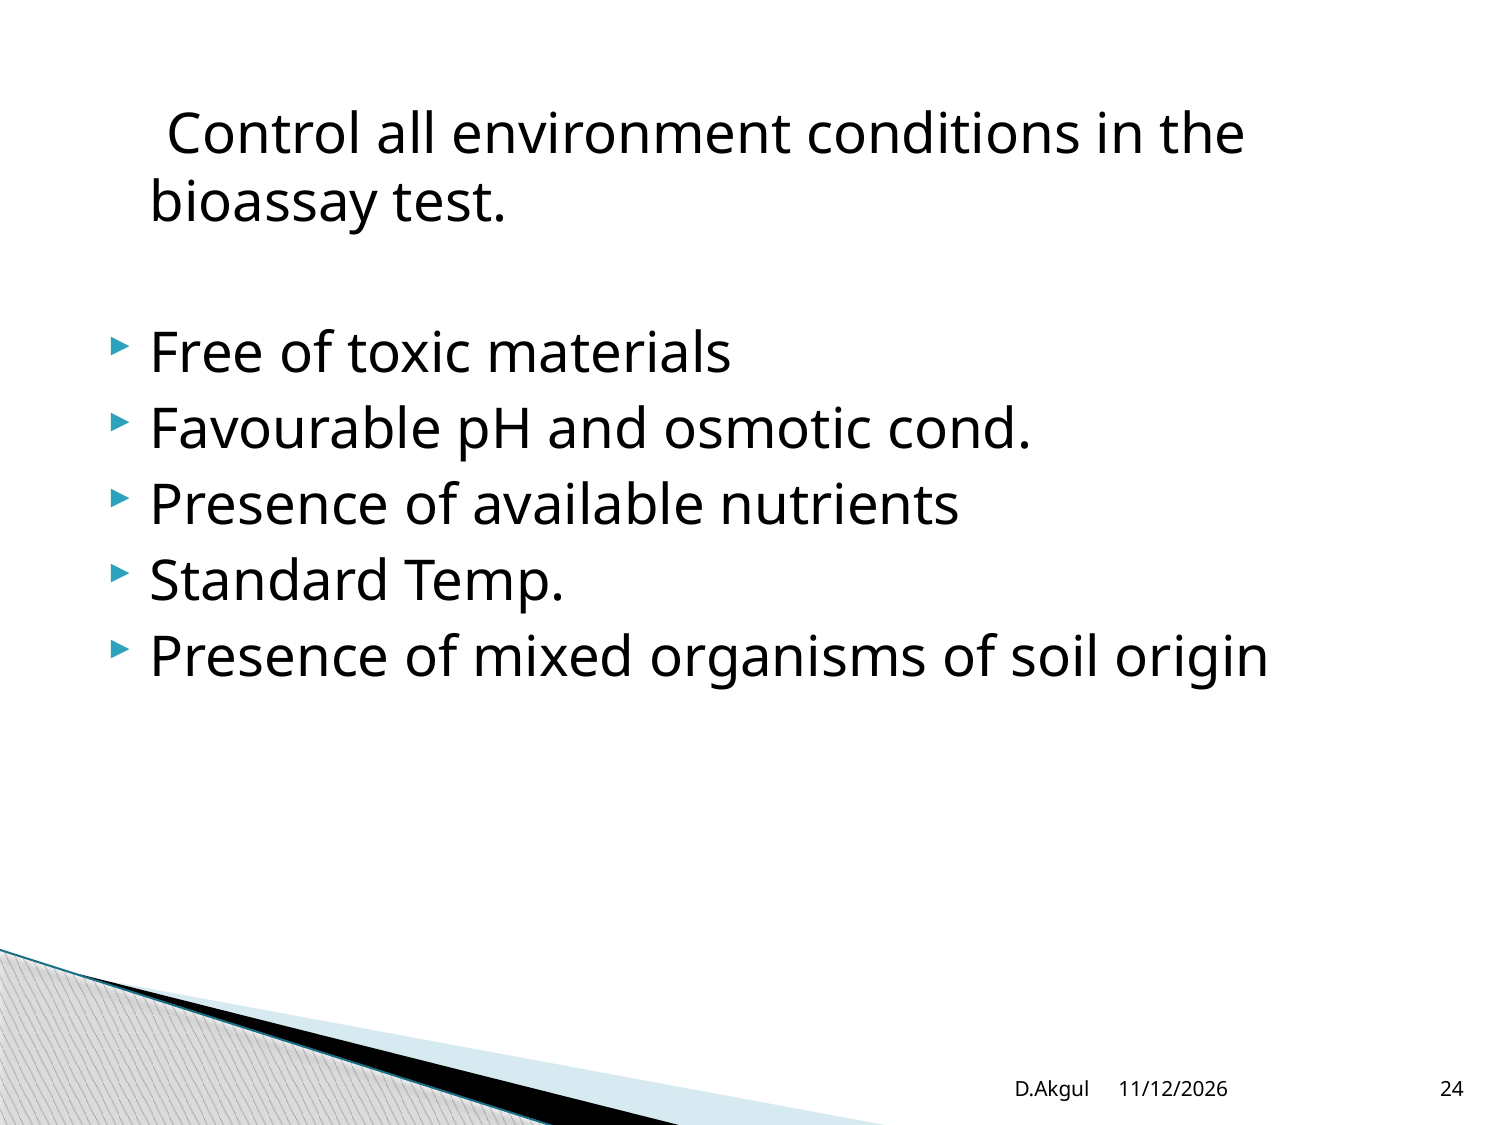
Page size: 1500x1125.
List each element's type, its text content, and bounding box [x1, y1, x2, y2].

footer D.Akgul [718, 1051, 1105, 1112]
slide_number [1105, 1051, 1418, 1112]
list Control all environment conditions in the bioassay test. Free of toxic materials Favourable pH and osmotic cond. Presence of available nutrients Standard Temp. Presence of mixed organisms of soil origin [75, 90, 1425, 1005]
slide_number 24 [1418, 1051, 1479, 1112]
